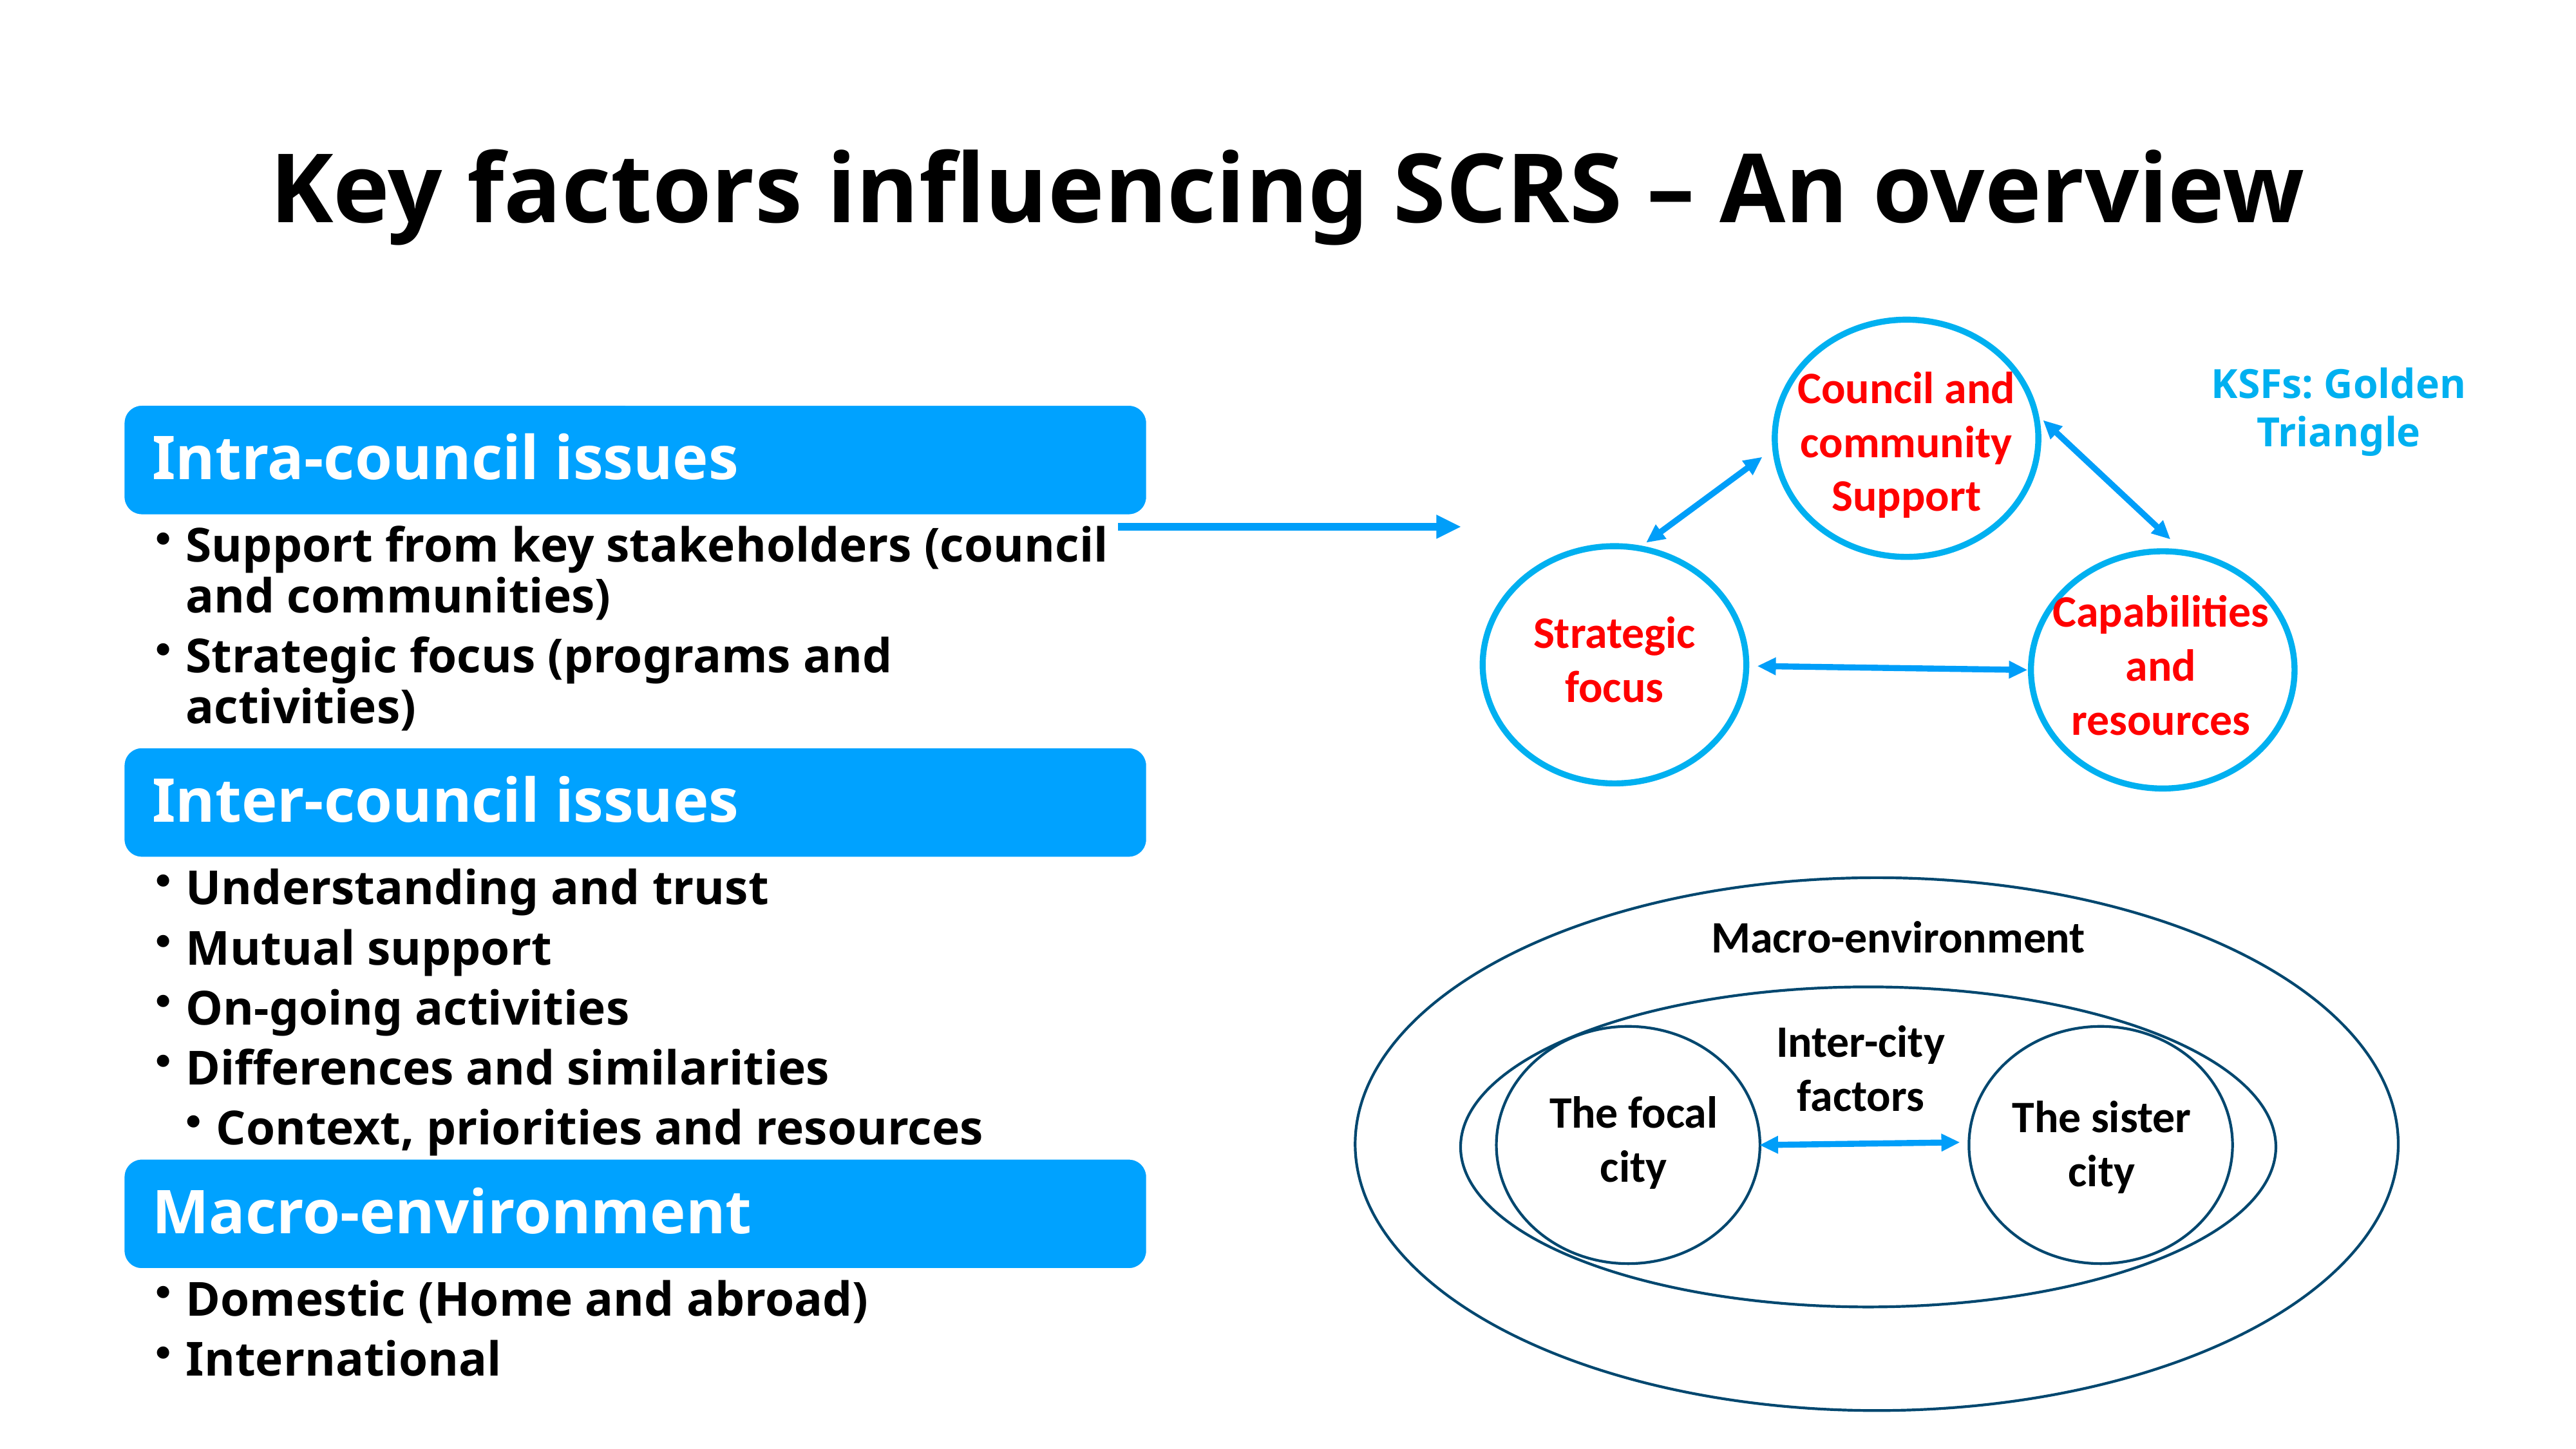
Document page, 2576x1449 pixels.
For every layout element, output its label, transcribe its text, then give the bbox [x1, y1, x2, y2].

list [123, 393, 1148, 1401]
text_box [1815, 526, 1998, 558]
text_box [1757, 666, 2027, 670]
text_box The sister city [1984, 1083, 2220, 1200]
text_box Council and community Support [1786, 354, 2027, 526]
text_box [1646, 457, 1763, 543]
text_box Macro-environment [1675, 903, 2122, 967]
text_box [1481, 544, 1748, 785]
text_box [1773, 388, 1786, 489]
text_box [2062, 749, 2263, 790]
text_box Inter-city factors [1752, 1007, 1969, 1125]
text_box [2027, 387, 2040, 489]
text_box [2029, 618, 2043, 722]
text_box Strategic focus [1511, 598, 1718, 716]
text_box [2279, 611, 2297, 728]
text_box [1354, 876, 2400, 1412]
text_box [1759, 1142, 1960, 1146]
text_box Capabilities and resources [2043, 577, 2279, 749]
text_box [2043, 420, 2171, 540]
title Key factors influencing SCRS – An overview [177, 70, 2399, 299]
text_box The focal city [1530, 1078, 1738, 1196]
text_box KSFs: Golden Triangle [2170, 354, 2508, 460]
text_box [1812, 318, 2001, 354]
text_box [2078, 549, 2248, 577]
